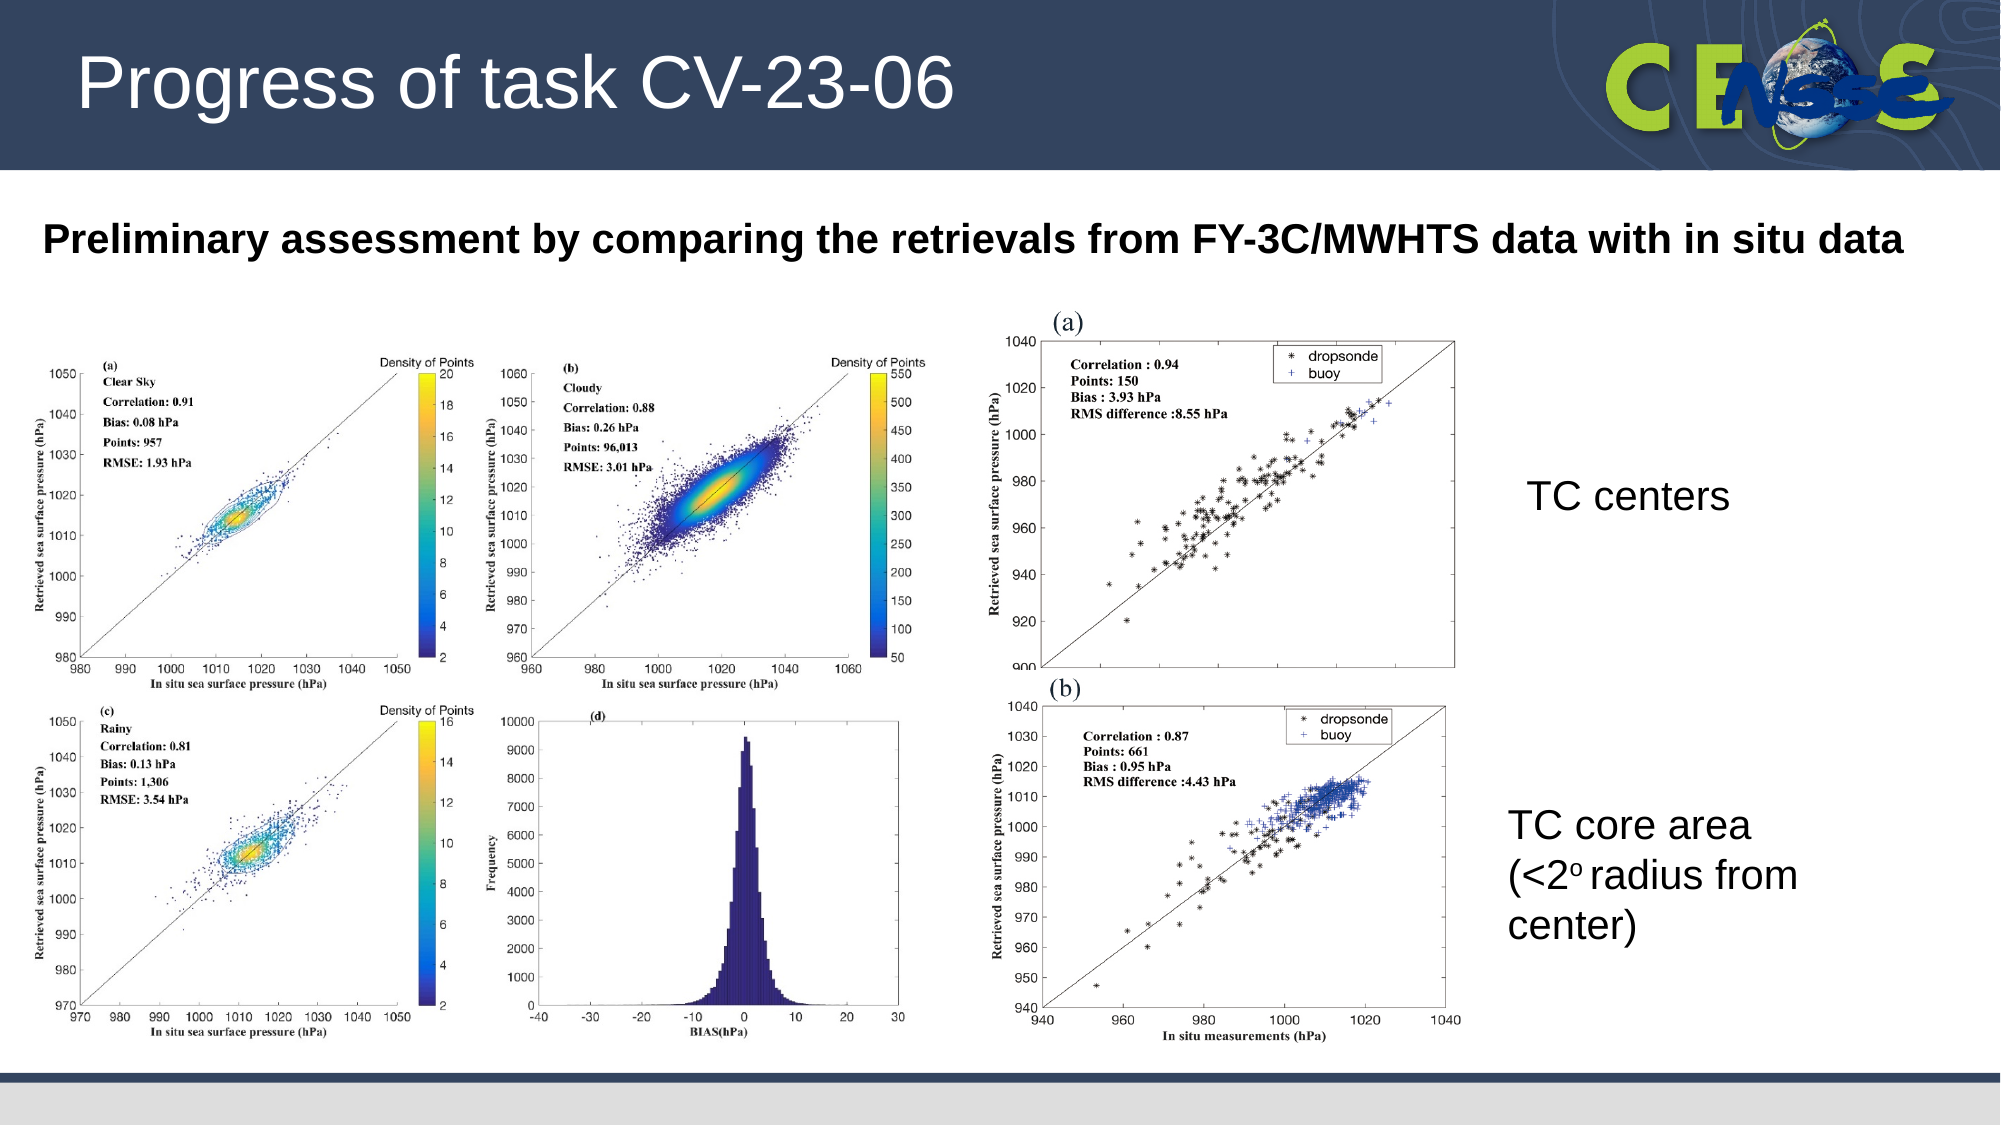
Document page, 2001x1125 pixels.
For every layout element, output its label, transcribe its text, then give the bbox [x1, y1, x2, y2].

picture [954, 301, 1494, 1055]
title Preliminary assessment by comparing the retrievals from FY-3C/MWHTS data with in situ data [27, 204, 1933, 320]
text_box TC core area (<2o radius from center) [1498, 790, 1907, 955]
picture [1606, 18, 1955, 150]
text_box TC centers [1511, 461, 1882, 527]
picture [27, 347, 929, 1043]
